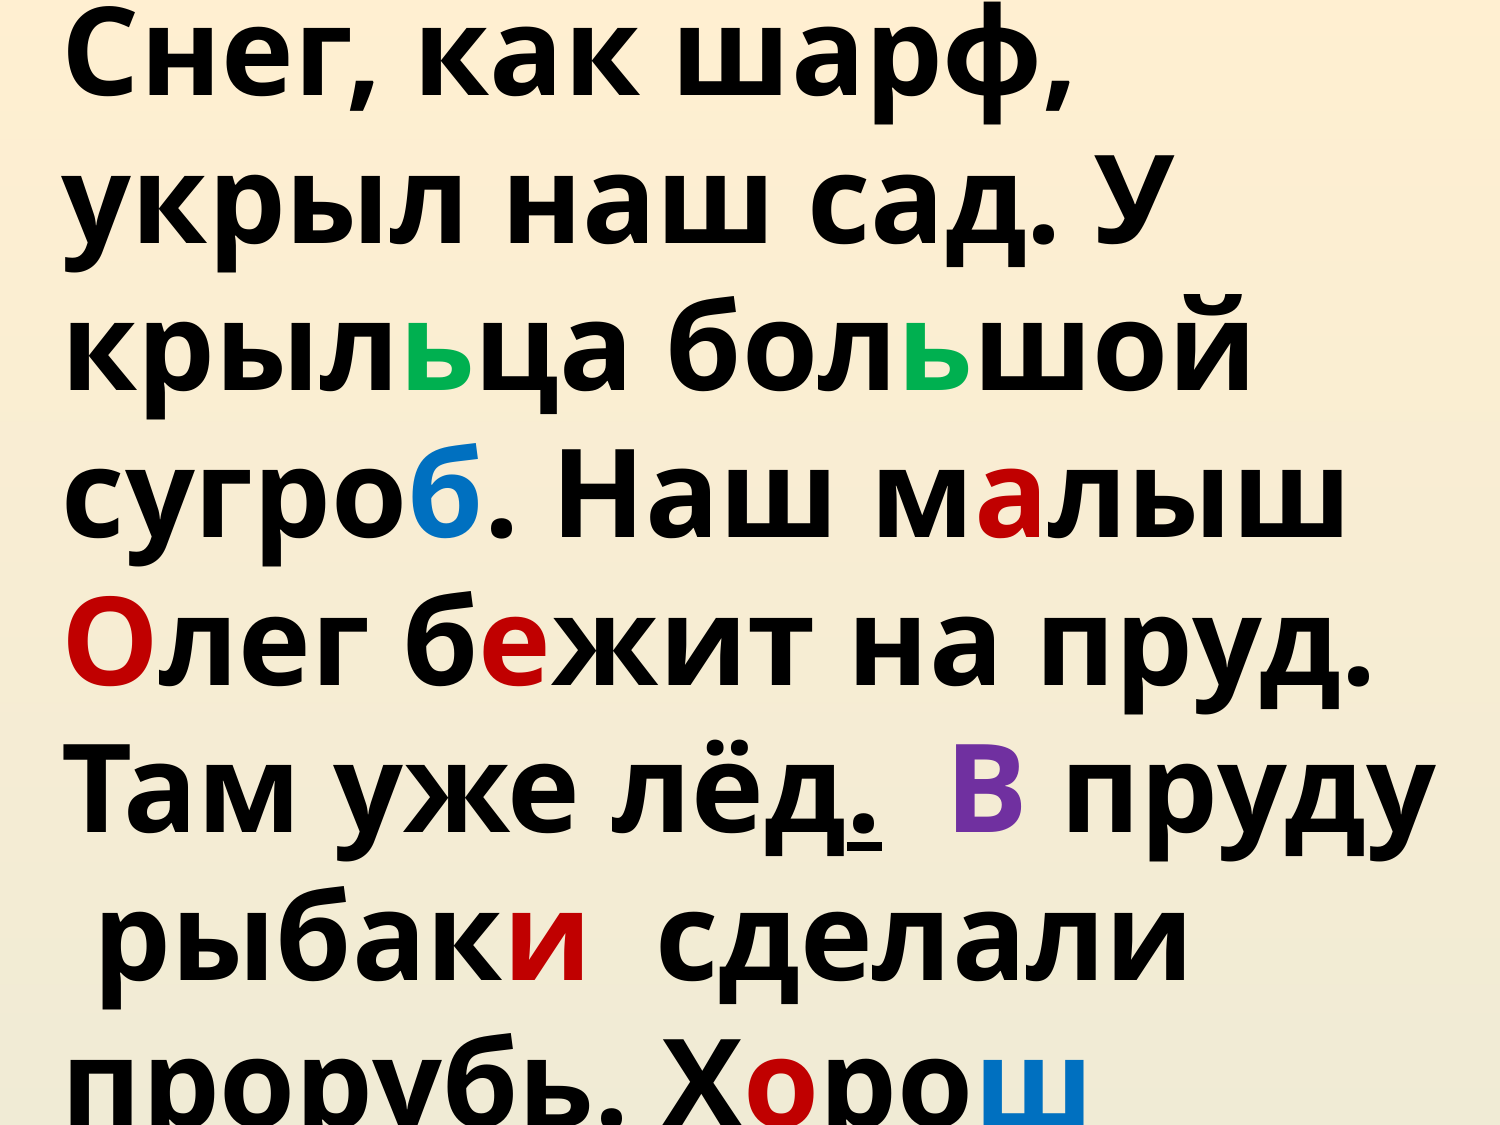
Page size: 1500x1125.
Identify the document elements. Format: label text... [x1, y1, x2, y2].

text_box Мороз. Идёт снег. Снег, как шарф, укрыл наш сад. У крыльца большой сугроб. Наш малыш Олег бежит на пруд. Там уже лёд. В пруду рыбаки сделали прорубь. Хорош будет улов! [46, 0, 1477, 1125]
